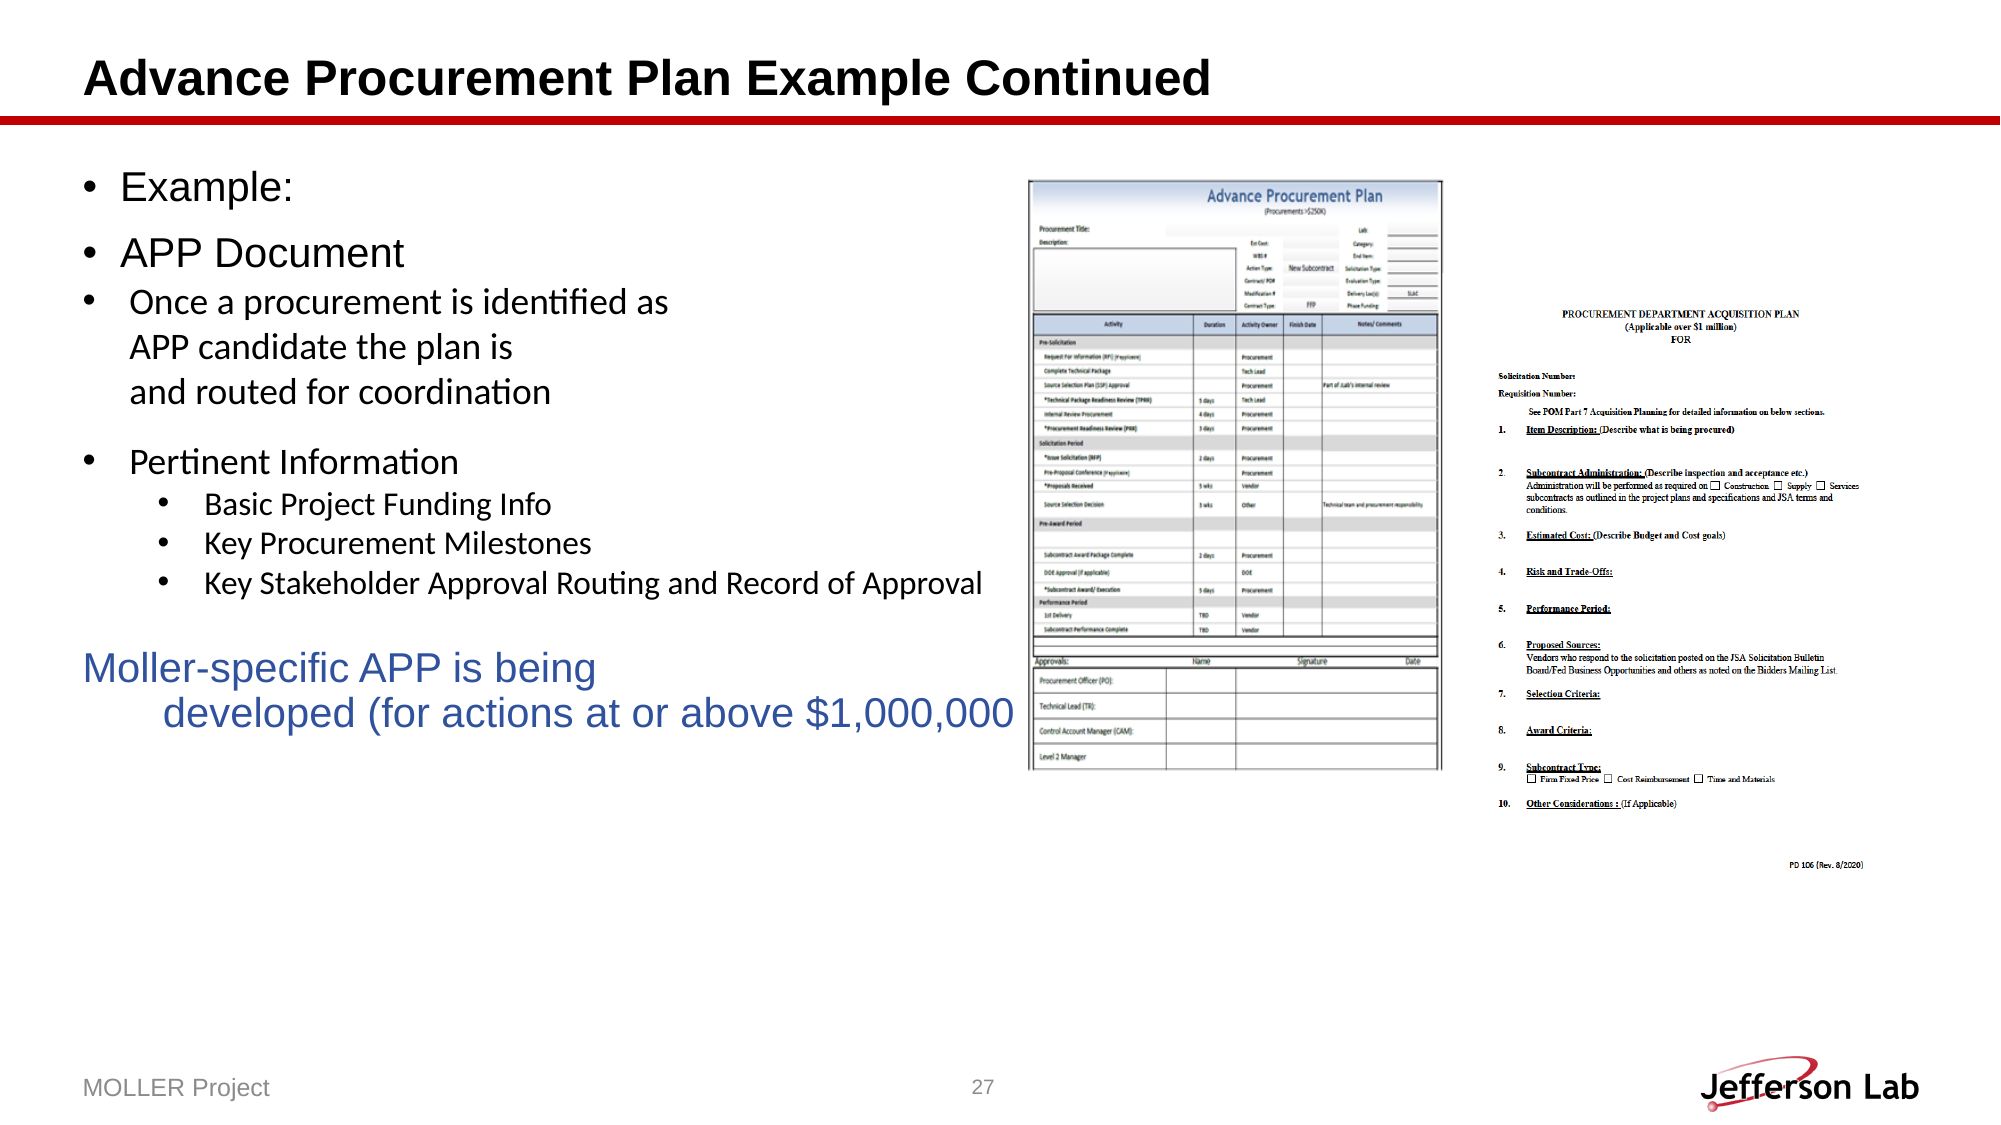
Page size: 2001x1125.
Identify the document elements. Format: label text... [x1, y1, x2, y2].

list Example: APP Document Once a procurement is identified as an APP candidate the plan is developed and routed for coordination Pertinent Information Basic Project Funding Info Key Procurement Milestones Key Stakeholder Approval Routing and Record of Approval Moller-specific APP is being developed (for actions at or above $1,000,000.00. [67, 158, 1919, 1042]
footer MOLLER Project [67, 1060, 925, 1112]
picture [1698, 1047, 1933, 1124]
title Advance Procurement Plan Example Continued [67, 39, 1919, 120]
slide_number 27 [924, 1060, 1042, 1111]
picture [1018, 168, 1919, 898]
